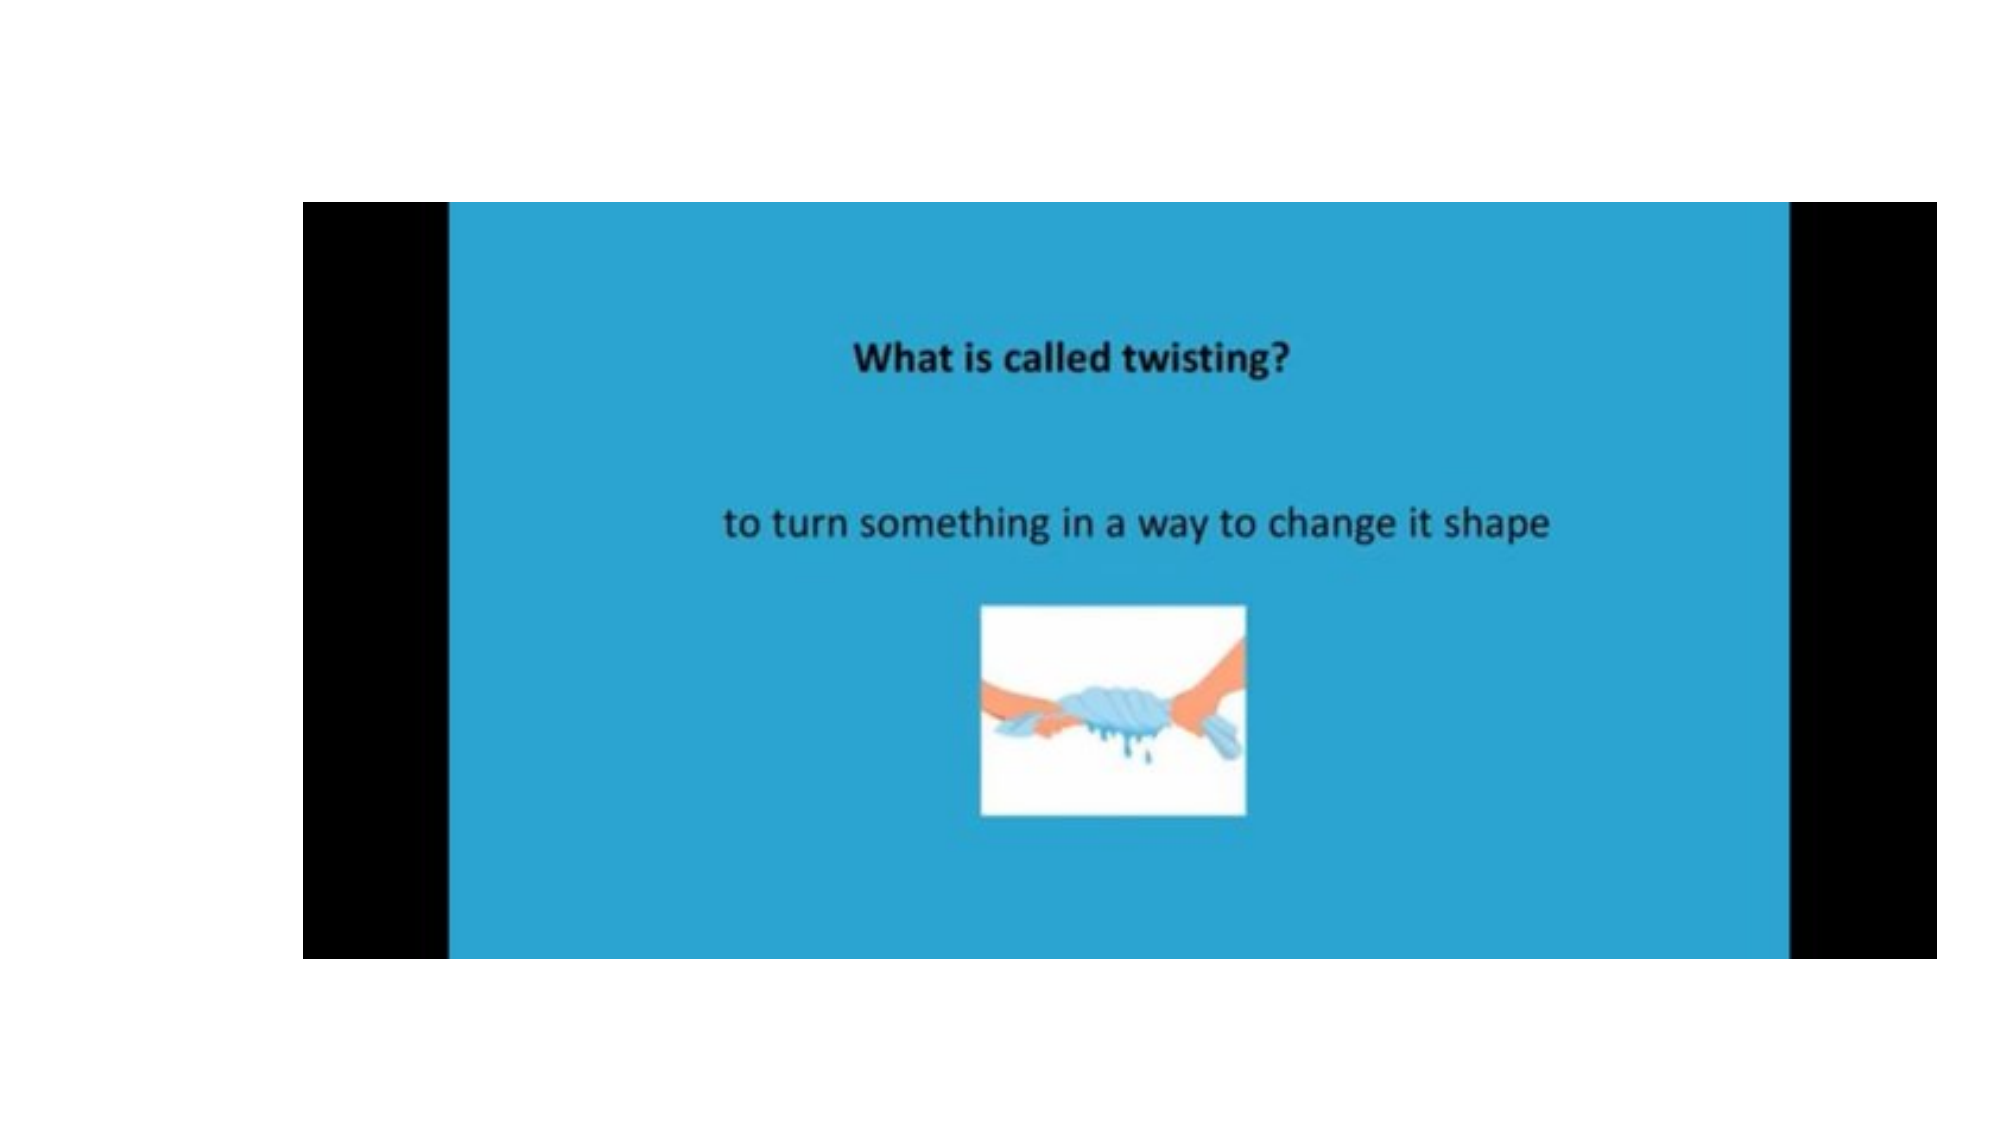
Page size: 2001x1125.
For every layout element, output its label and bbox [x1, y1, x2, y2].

list [303, 202, 1936, 959]
